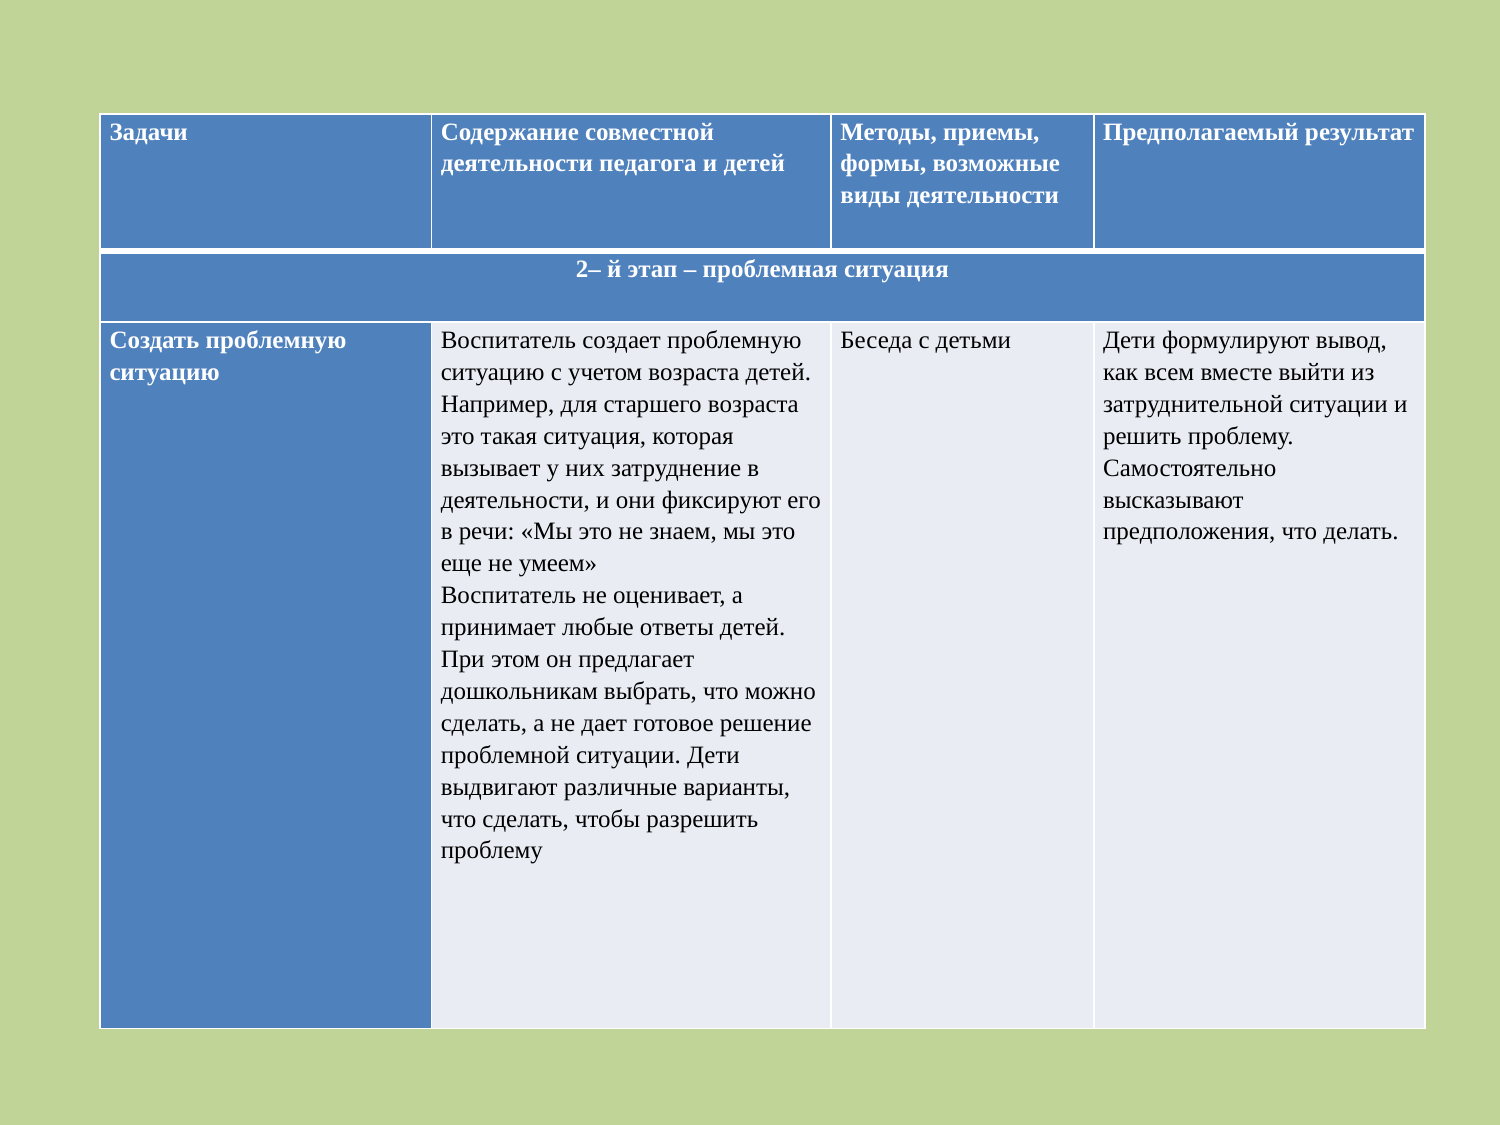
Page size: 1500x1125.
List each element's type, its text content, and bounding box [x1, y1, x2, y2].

table_header Задачи [101, 115, 431, 248]
table_cell Воспитатель создает проблемную ситуацию с учетом возраста детей. Например, для старшего возраста это такая ситуация, которая вызывает у них затруднение в деятельности, и они фиксируют его в речи: «Мы это не знаем, мы это еще не умеем» Воспитатель не оценивает, а принимает любые ответы детей. При этом он предлагает дошкольникам выбрать, что можно сделать, а не дает готовое решение проблемной ситуации. Дети выдвигают различные варианты, что сделать, чтобы разрешить проблему [432, 323, 830, 1028]
list [76, 101, 1427, 975]
table_header Методы, приемы, формы, возможные виды деятельности [832, 115, 1093, 248]
table_header Содержание совместной деятельности педагога и детей [432, 115, 830, 248]
table_cell Дети формулируют вывод, как всем вместе выйти из затруднительной ситуации и решить проблему. Самостоятельно высказывают предположения, что делать. [1095, 323, 1424, 1028]
table_cell Беседа с детьми [832, 323, 1093, 1028]
table_cell 2– й этап – проблемная ситуация [101, 254, 1424, 321]
table_header Предполагаемый результат [1095, 115, 1424, 248]
table_cell Создать проблемную ситуацию [101, 323, 431, 1028]
